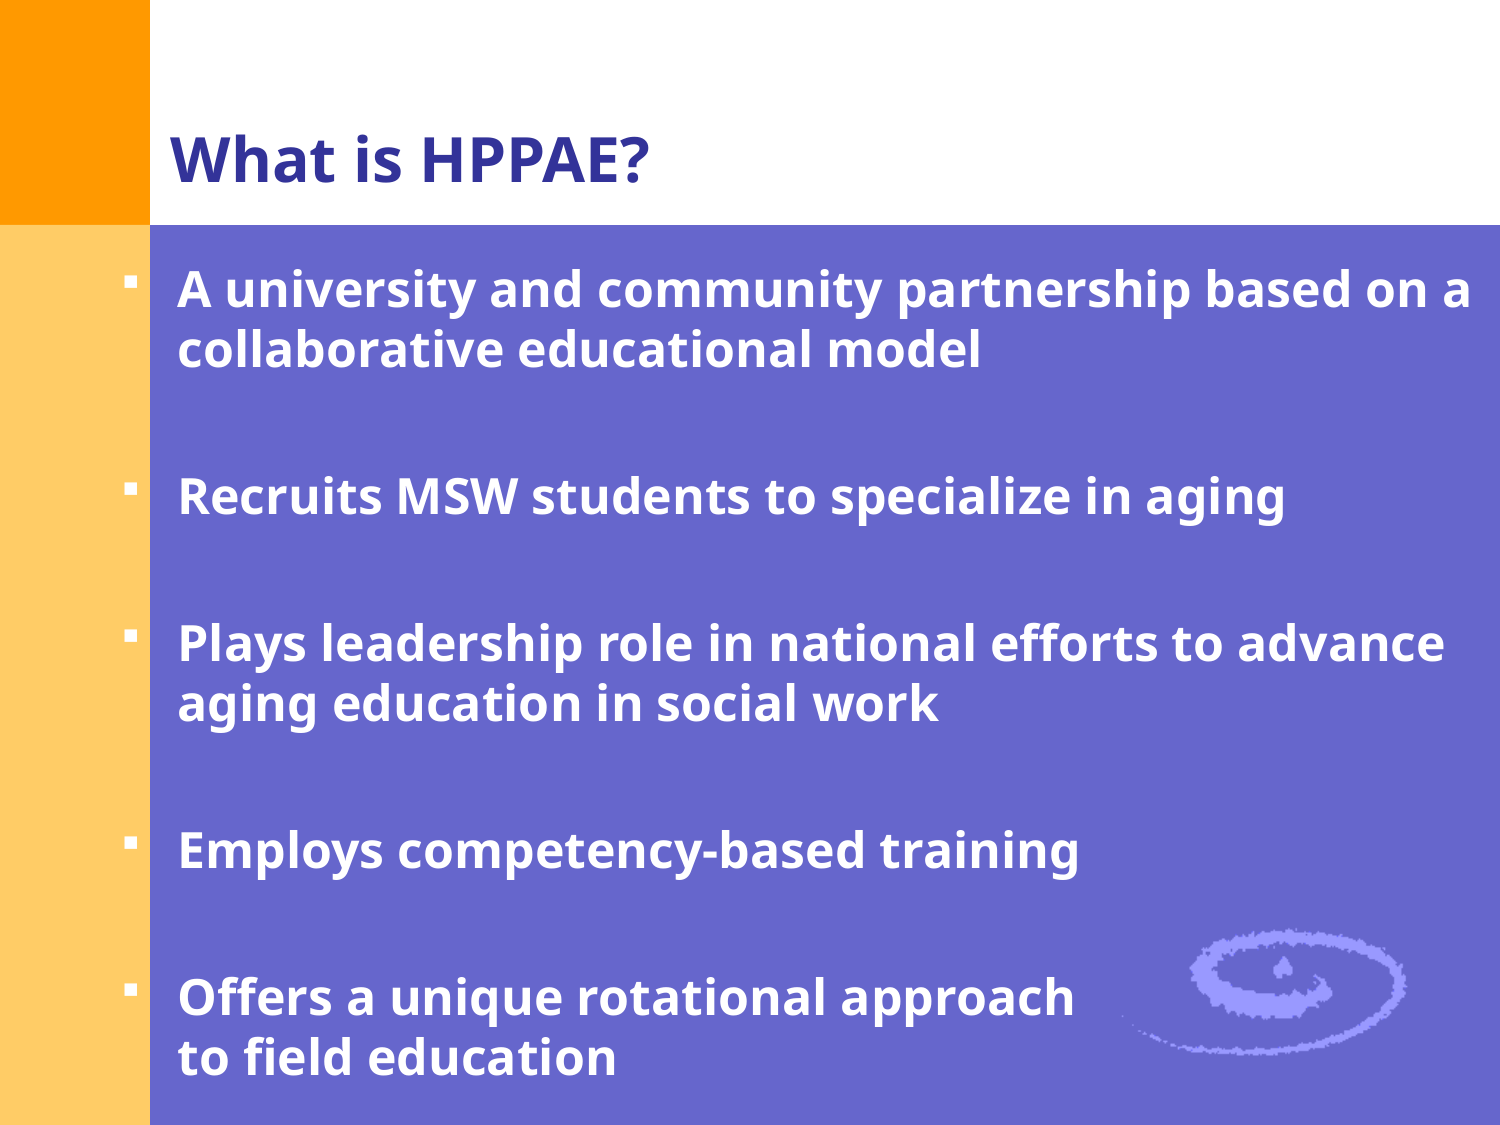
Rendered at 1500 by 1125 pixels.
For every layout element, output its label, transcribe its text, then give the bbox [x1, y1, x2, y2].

title What is HPPAE? [149, 112, 1499, 249]
text_box A university and community partnership based on a collaborative educational model Recruits MSW students to specialize in aging Plays leadership role in national efforts to advance aging education in social work Employs competency-based training Offers a unique rotational approach to field education [99, 249, 1500, 1094]
